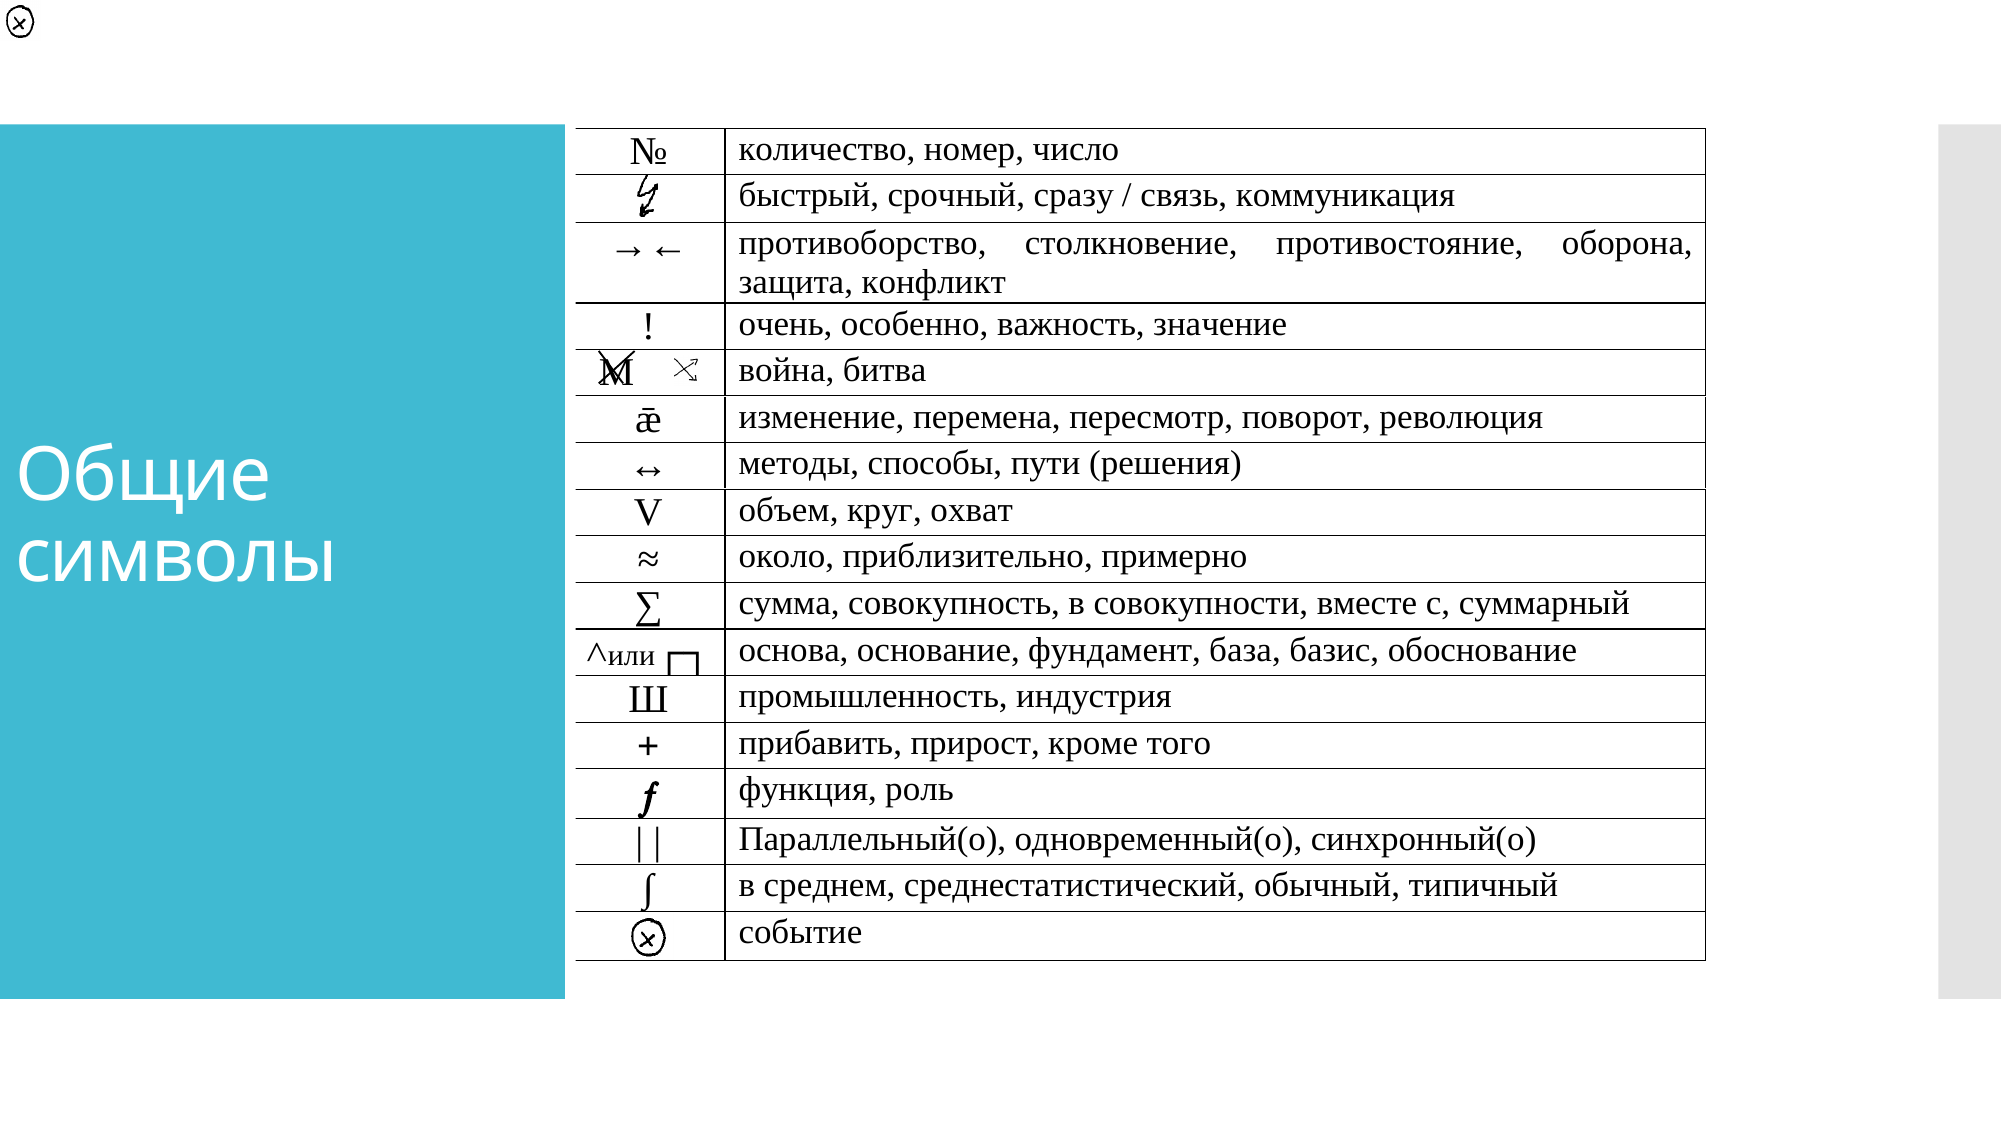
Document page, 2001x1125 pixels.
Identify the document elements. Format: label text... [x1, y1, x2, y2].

picture [0, 0, 41, 41]
title Общие символы [0, 127, 562, 996]
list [575, 127, 1708, 996]
